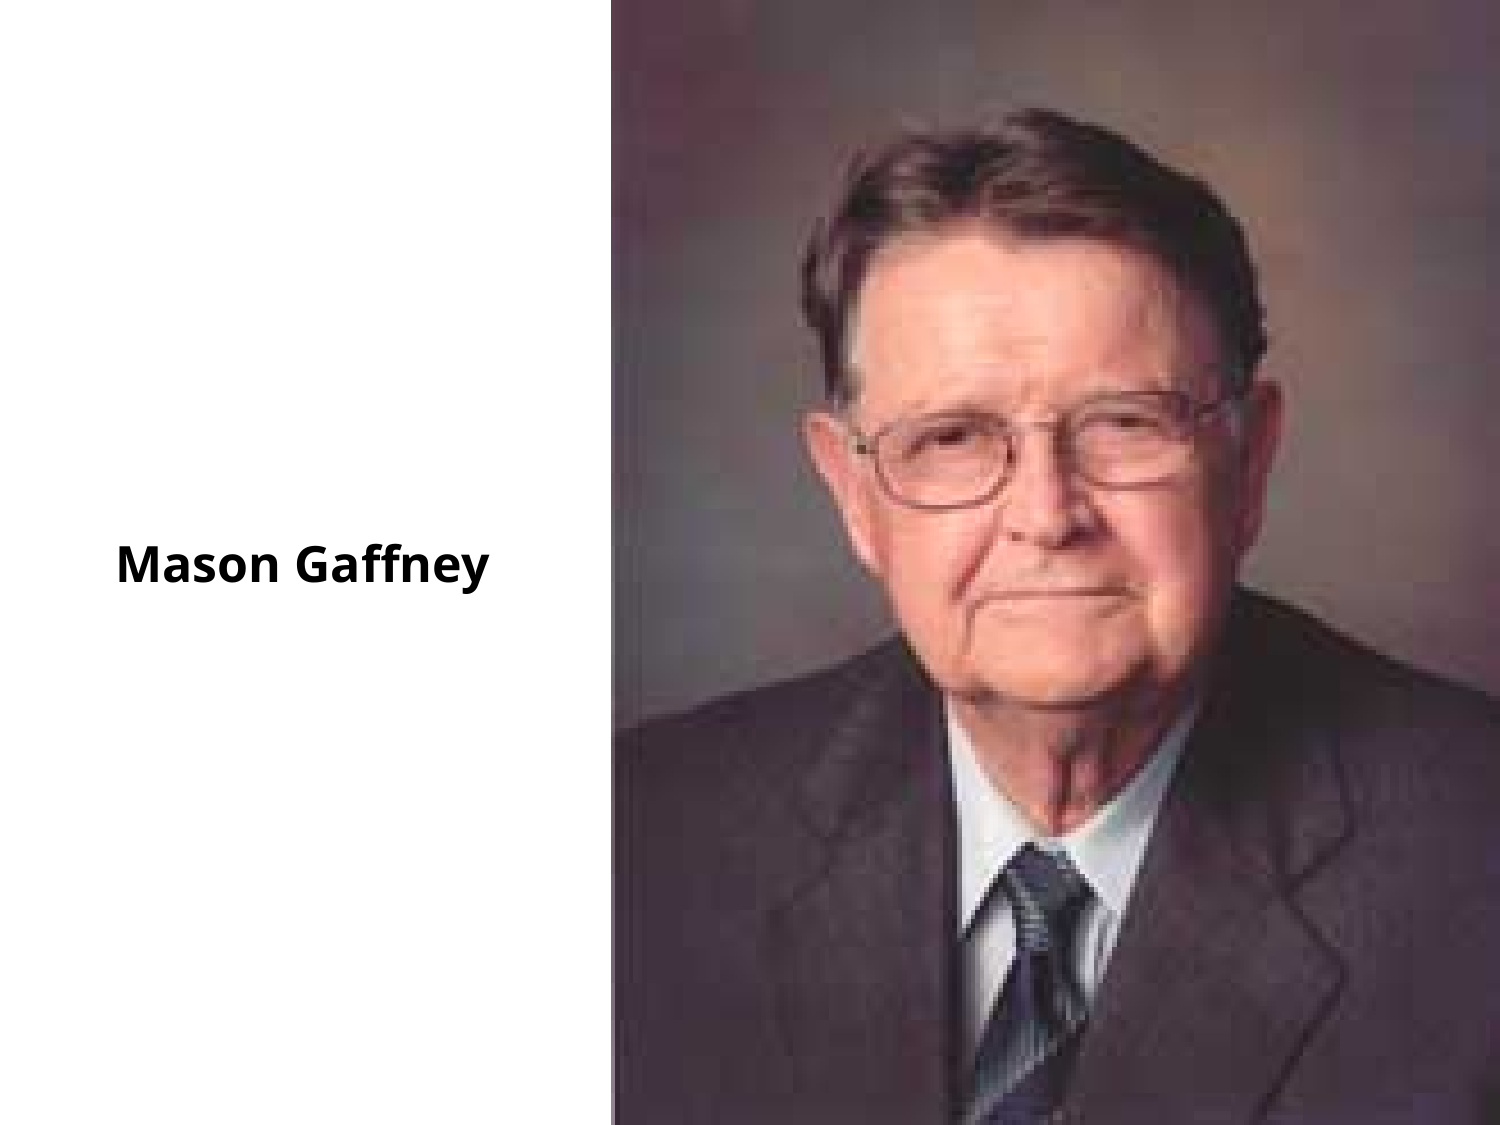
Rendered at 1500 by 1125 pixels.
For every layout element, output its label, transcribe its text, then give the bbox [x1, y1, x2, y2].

text_box Mason Gaffney [100, 524, 505, 600]
picture [611, 0, 1500, 1125]
